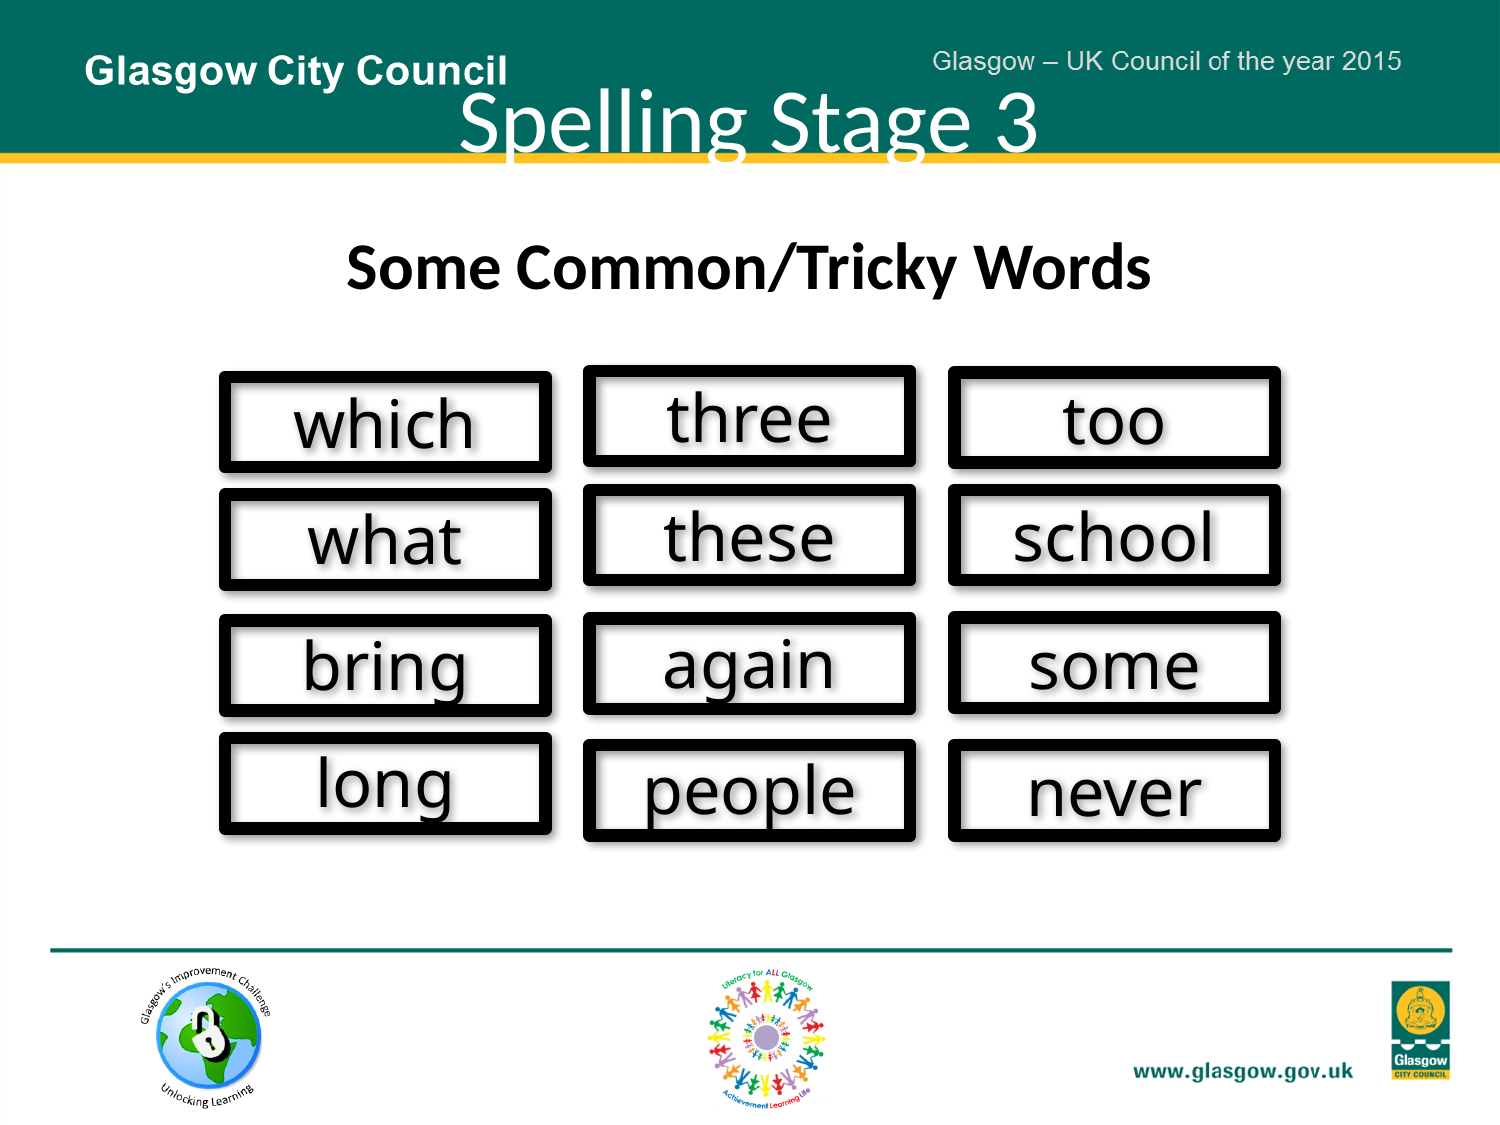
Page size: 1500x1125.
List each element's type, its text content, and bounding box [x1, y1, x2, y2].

title Spelling Stage 3 [75, 45, 1425, 188]
text_box these [588, 488, 912, 582]
list Some Common/Tricky Words [75, 214, 1425, 1005]
text_box what [223, 493, 548, 587]
text_box which [223, 375, 548, 469]
text_box people [588, 743, 912, 837]
text_box three [588, 369, 912, 463]
picture [0, 0, 1500, 1125]
text_box some [952, 615, 1277, 710]
text_box school [952, 488, 1277, 582]
text_box too [952, 370, 1277, 465]
text_box bring [223, 618, 548, 713]
text_box long [223, 736, 548, 831]
text_box again [588, 616, 912, 711]
text_box never [952, 743, 1277, 837]
